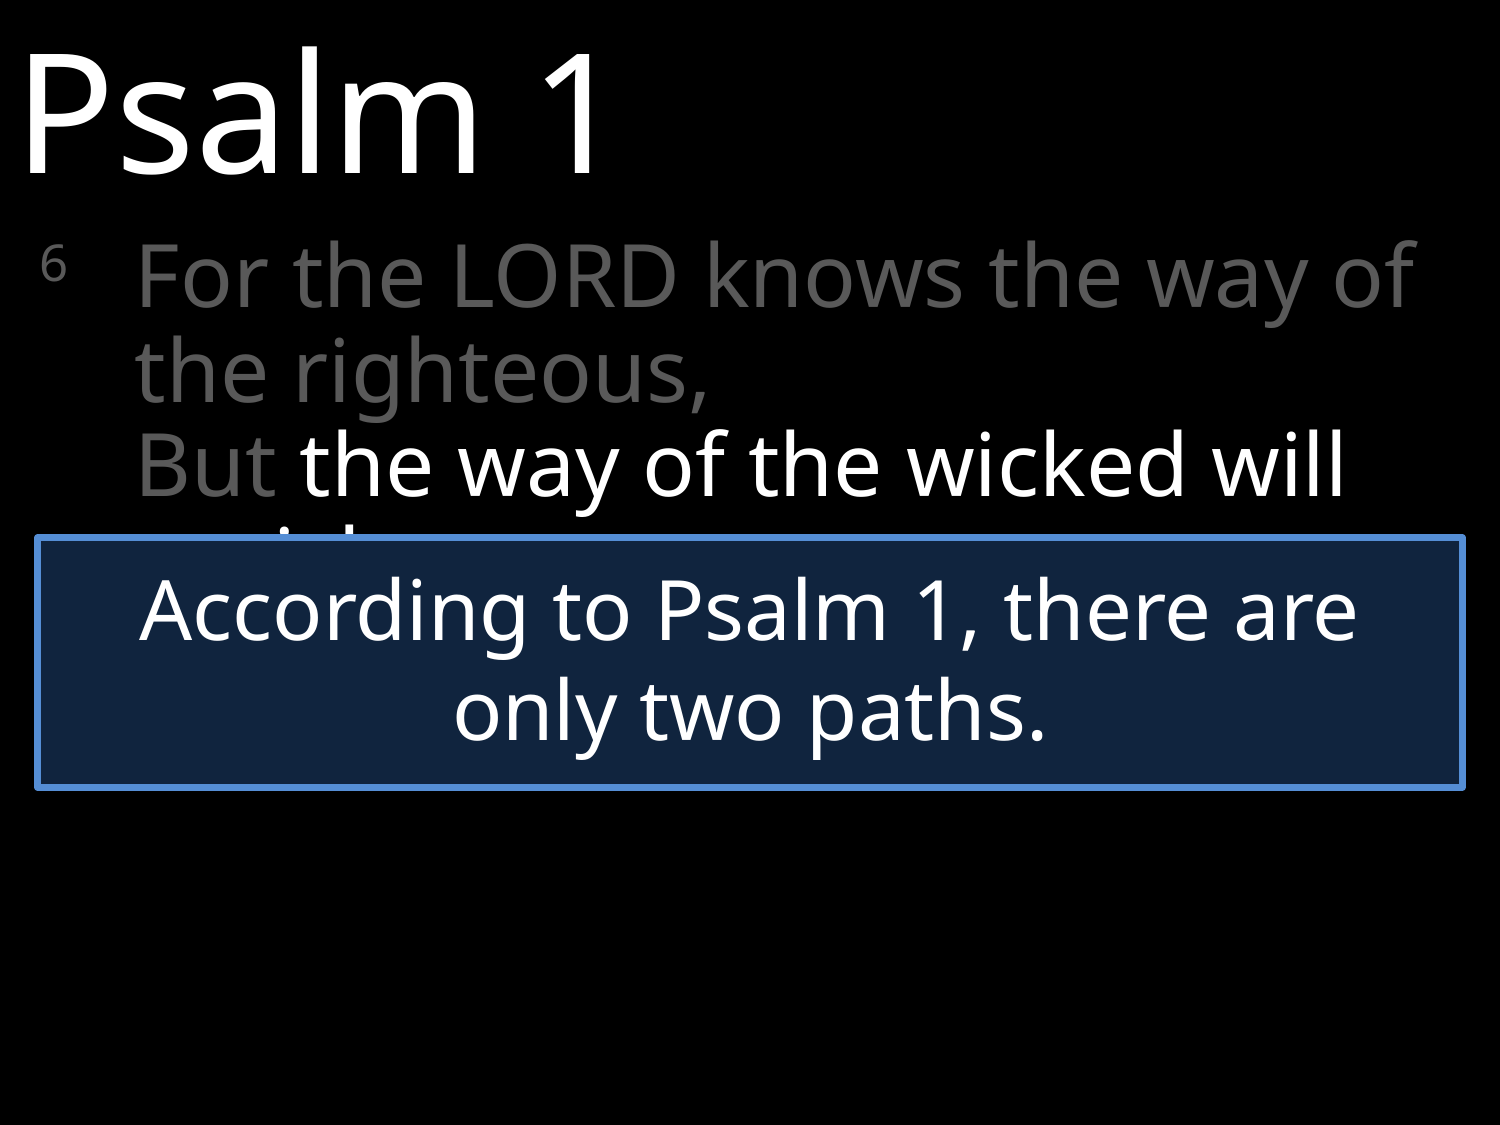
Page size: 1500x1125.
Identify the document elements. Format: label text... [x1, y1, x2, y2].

text_box [37, 537, 1463, 788]
text_box According to Psalm 1, there are only two paths. [49, 549, 1451, 765]
text_box 6 For the LORD knows the way of the righteous, But the way of the wicked will perish. [24, 224, 1500, 618]
text_box Psalm 1 [0, 0, 1500, 215]
